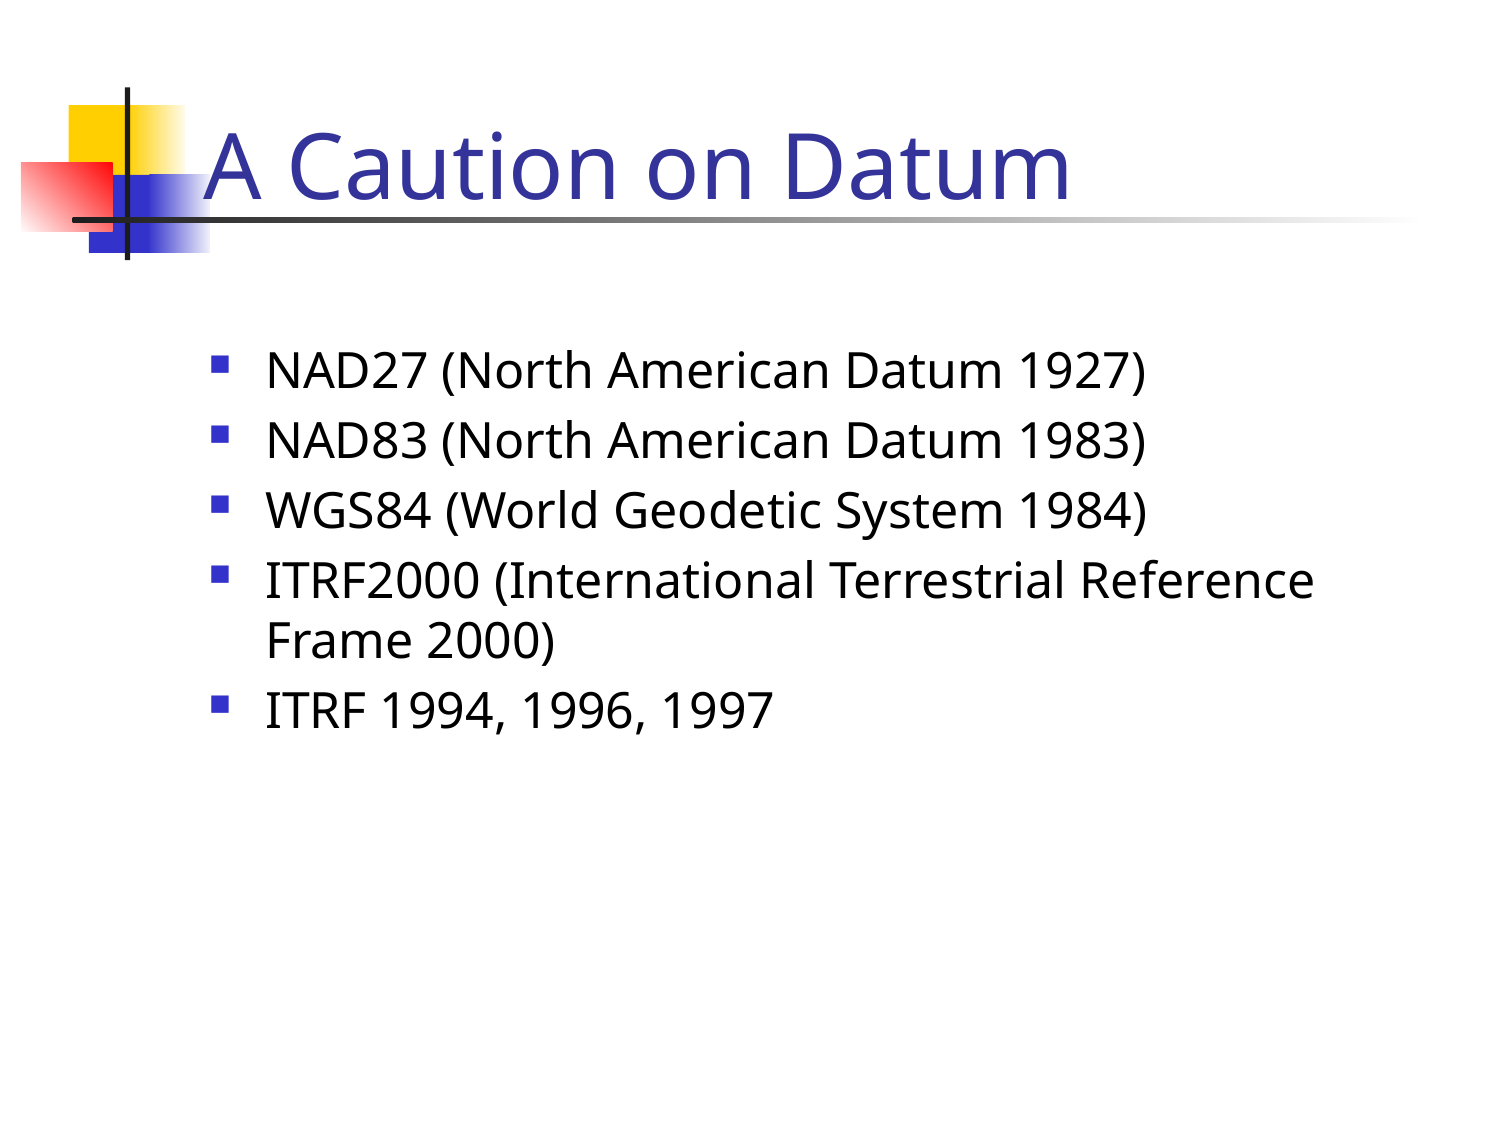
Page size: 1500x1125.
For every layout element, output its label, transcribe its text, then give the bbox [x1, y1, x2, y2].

title A Caution on Datum [188, 37, 1468, 225]
list NAD27 (North American Datum 1927) NAD83 (North American Datum 1983) WGS84 (World Geodetic System 1984) ITRF2000 (International Terrestrial Reference Frame 2000) ITRF 1994, 1996, 1997 [193, 331, 1469, 1006]
